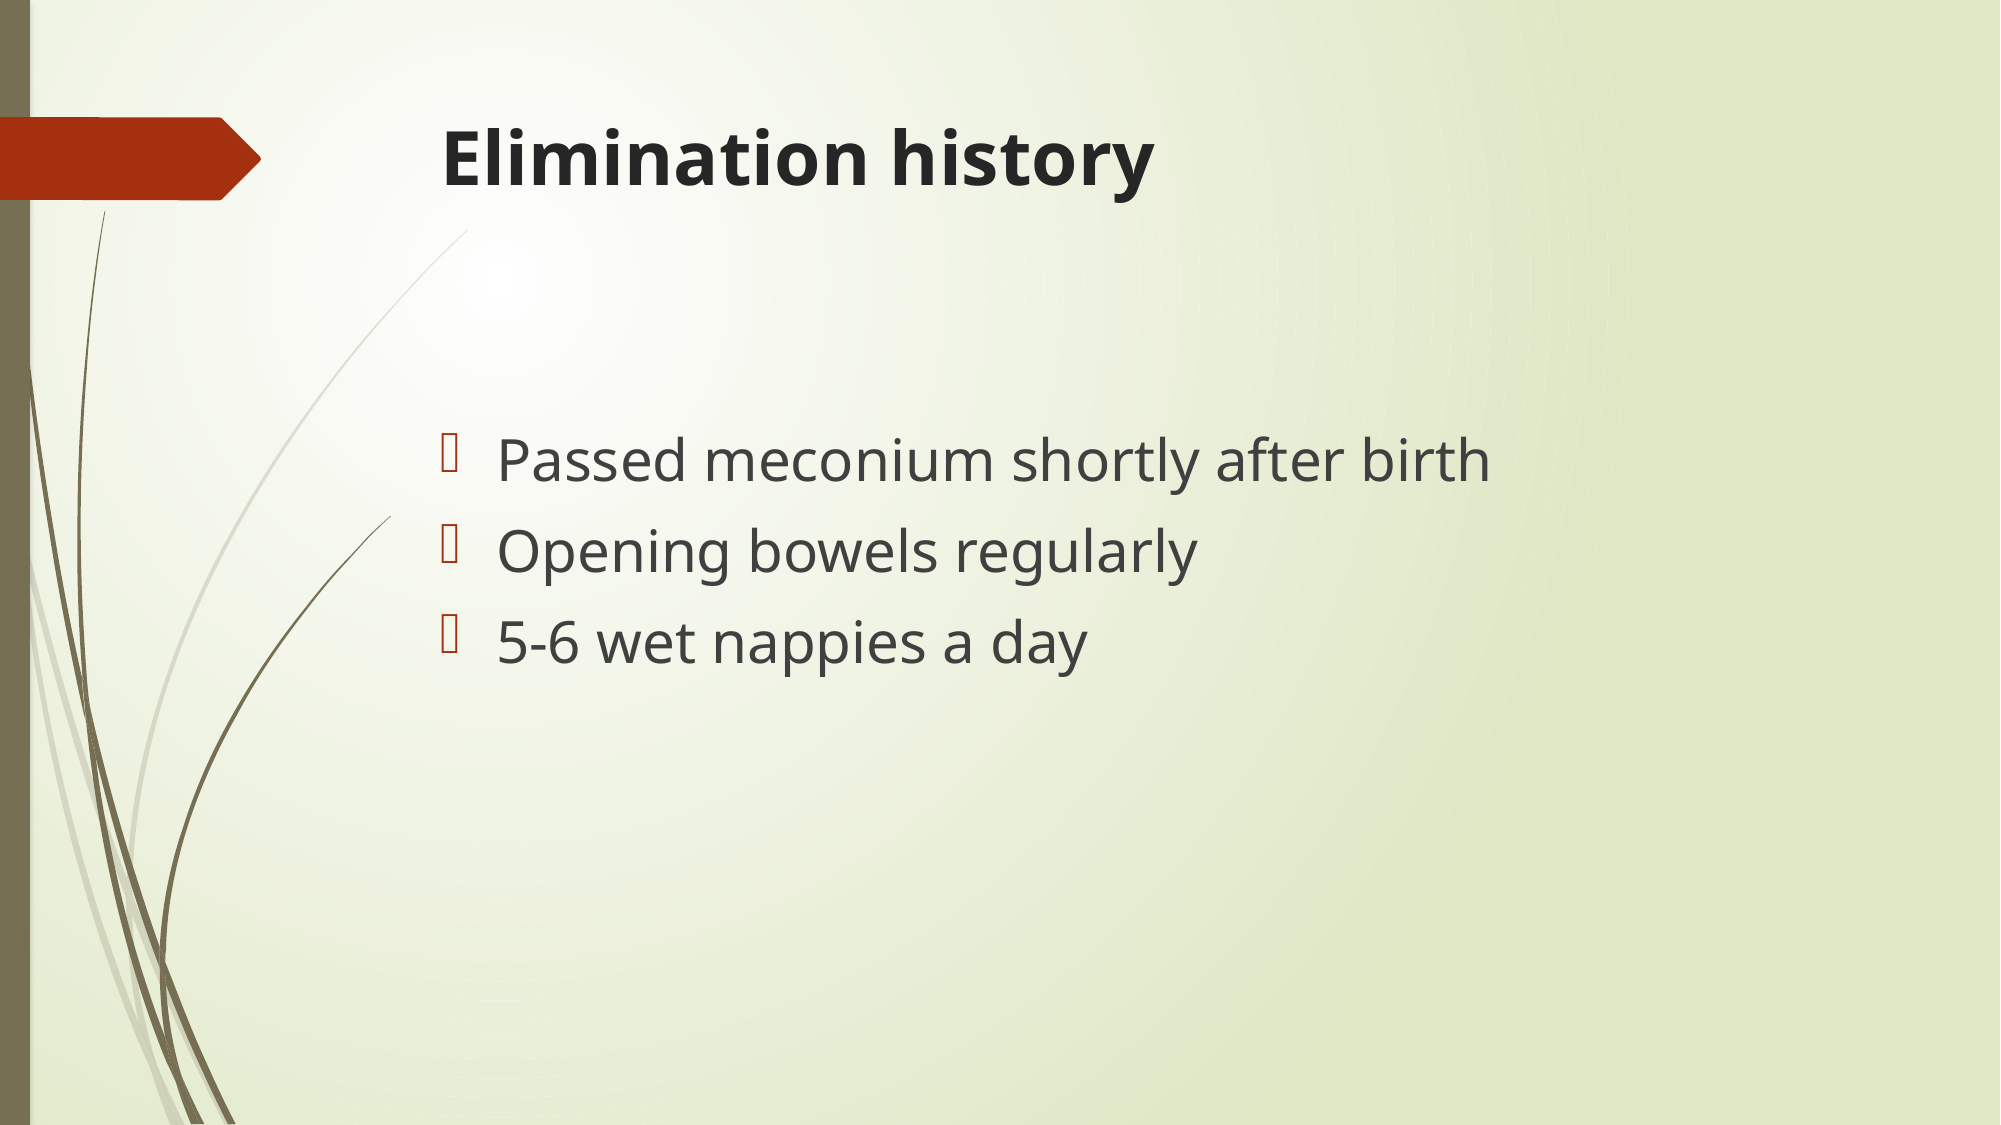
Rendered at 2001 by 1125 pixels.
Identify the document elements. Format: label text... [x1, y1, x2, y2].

list Passed meconium shortly after birth Opening bowels regularly 5-6 wet nappies a day [424, 350, 1888, 970]
title Elimination history [425, 102, 1888, 313]
